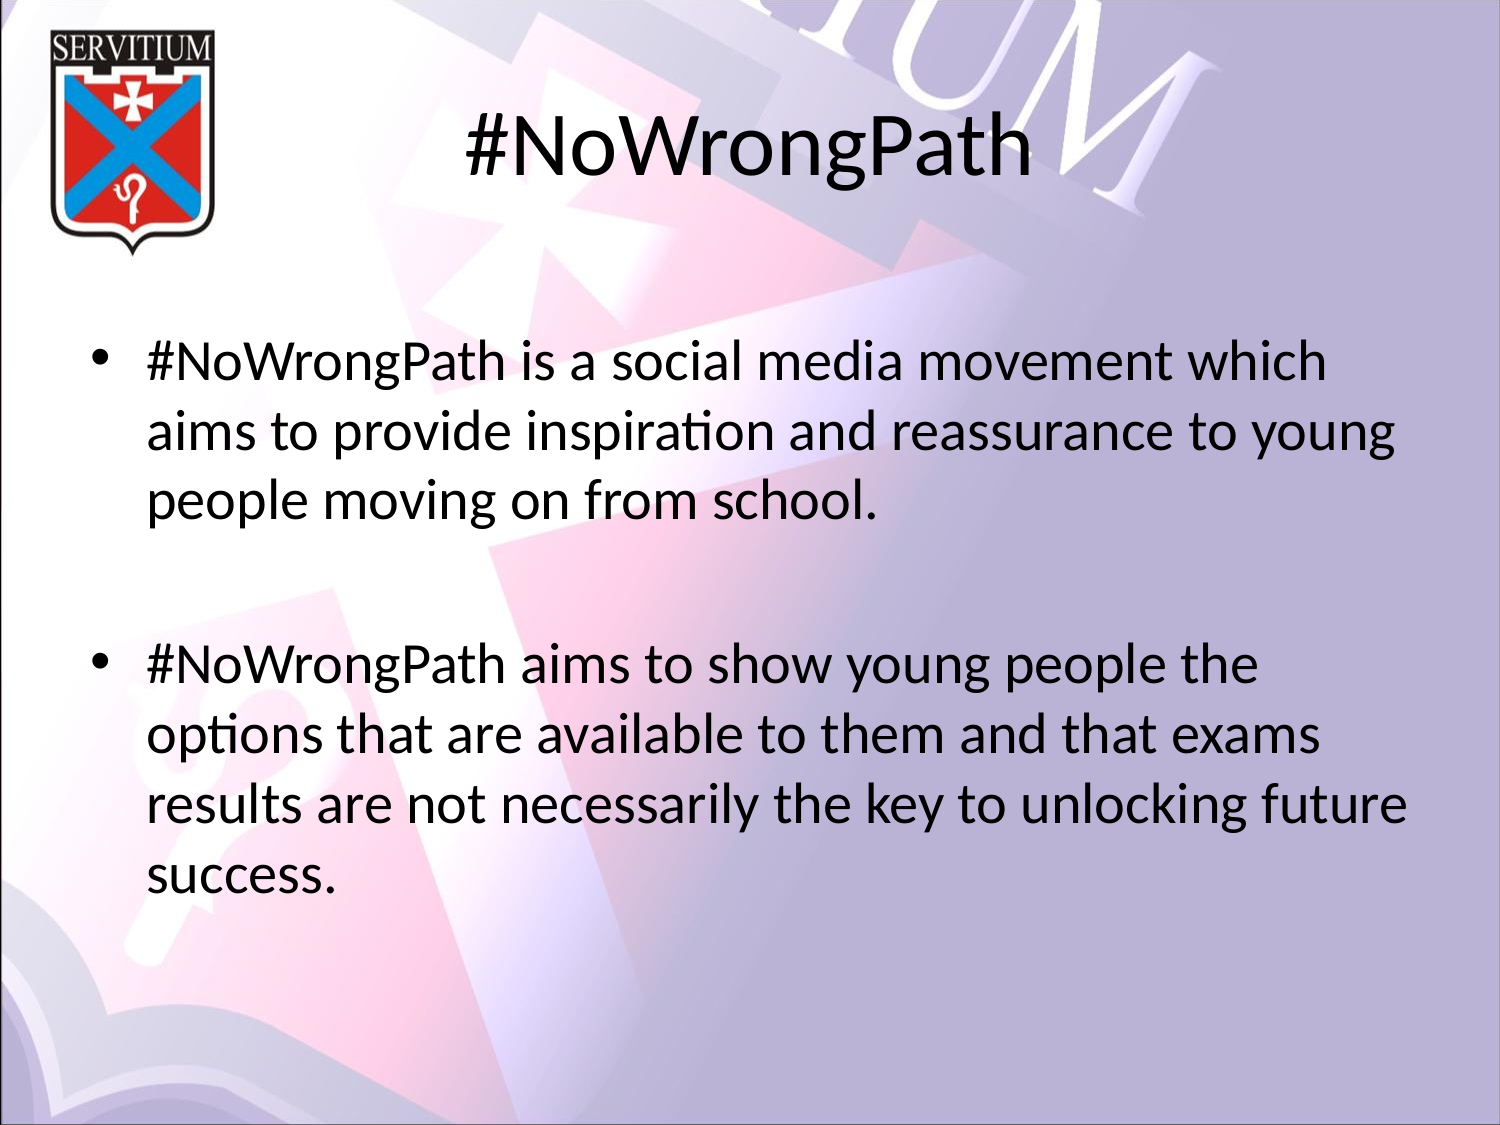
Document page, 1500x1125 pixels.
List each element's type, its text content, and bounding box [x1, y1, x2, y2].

picture [0, 0, 1500, 1125]
list #NoWrongPath is a social media movement which aims to provide inspiration and reassurance to young people moving on from school. #NoWrongPath aims to show young people the options that are available to them and that exams results are not necessarily the key to unlocking future success. [75, 262, 1425, 1005]
title #NoWrongPath [75, 45, 1425, 233]
